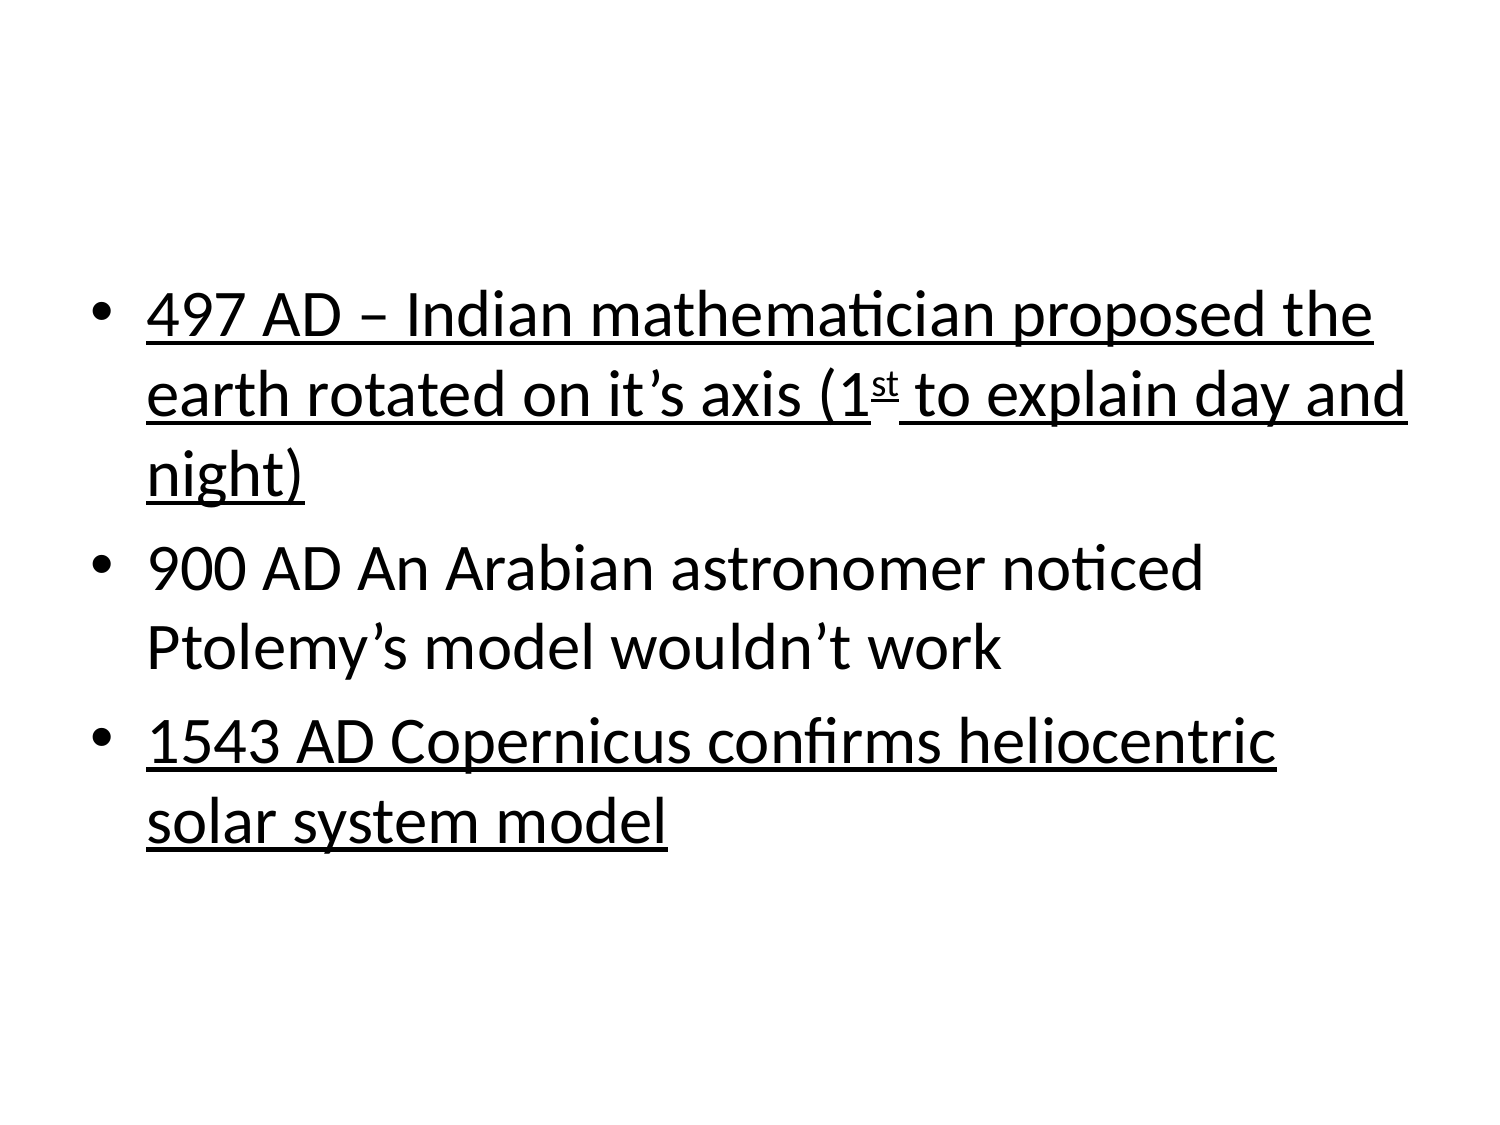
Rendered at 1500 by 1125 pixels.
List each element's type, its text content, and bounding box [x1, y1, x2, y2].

list 497 AD – Indian mathematician proposed the earth rotated on it’s axis (1st to explain day and night) 900 AD An Arabian astronomer noticed Ptolemy’s model wouldn’t work 1543 AD Copernicus confirms heliocentric solar system model [75, 262, 1425, 1005]
